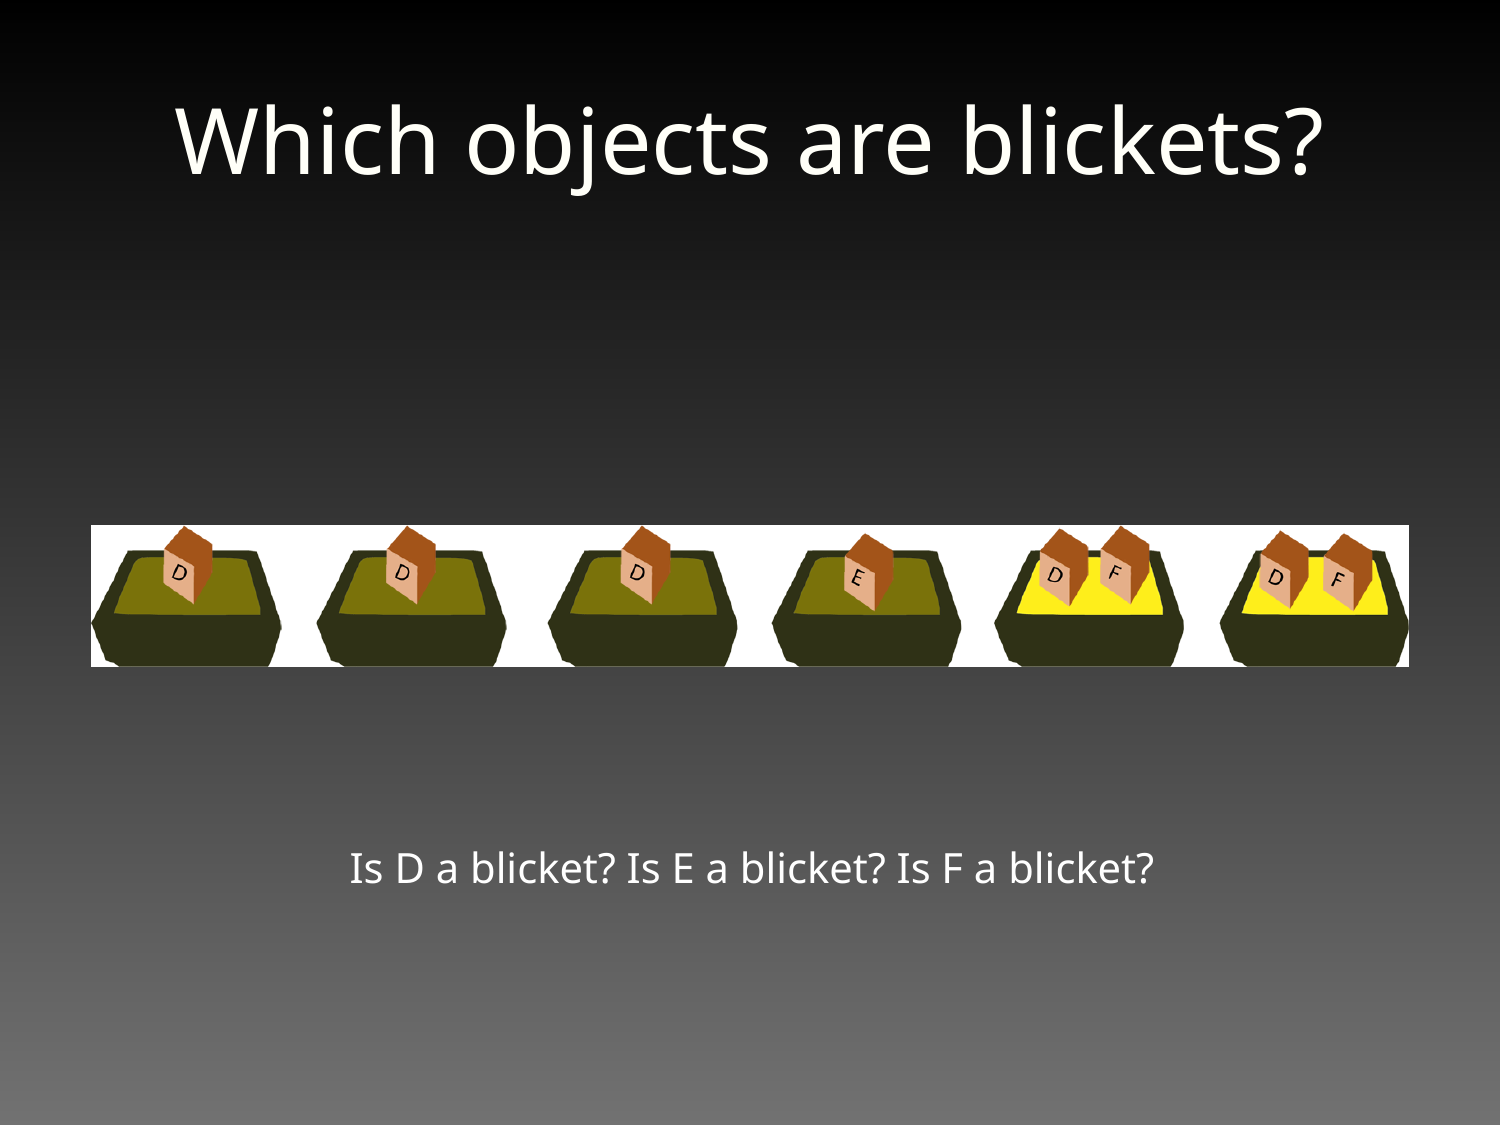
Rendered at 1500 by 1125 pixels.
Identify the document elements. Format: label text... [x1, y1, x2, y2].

picture [90, 524, 1409, 667]
title Which objects are blickets? [74, 51, 1425, 226]
text_box Is D a blicket? Is E a blicket? Is F a blicket? [336, 832, 1164, 893]
